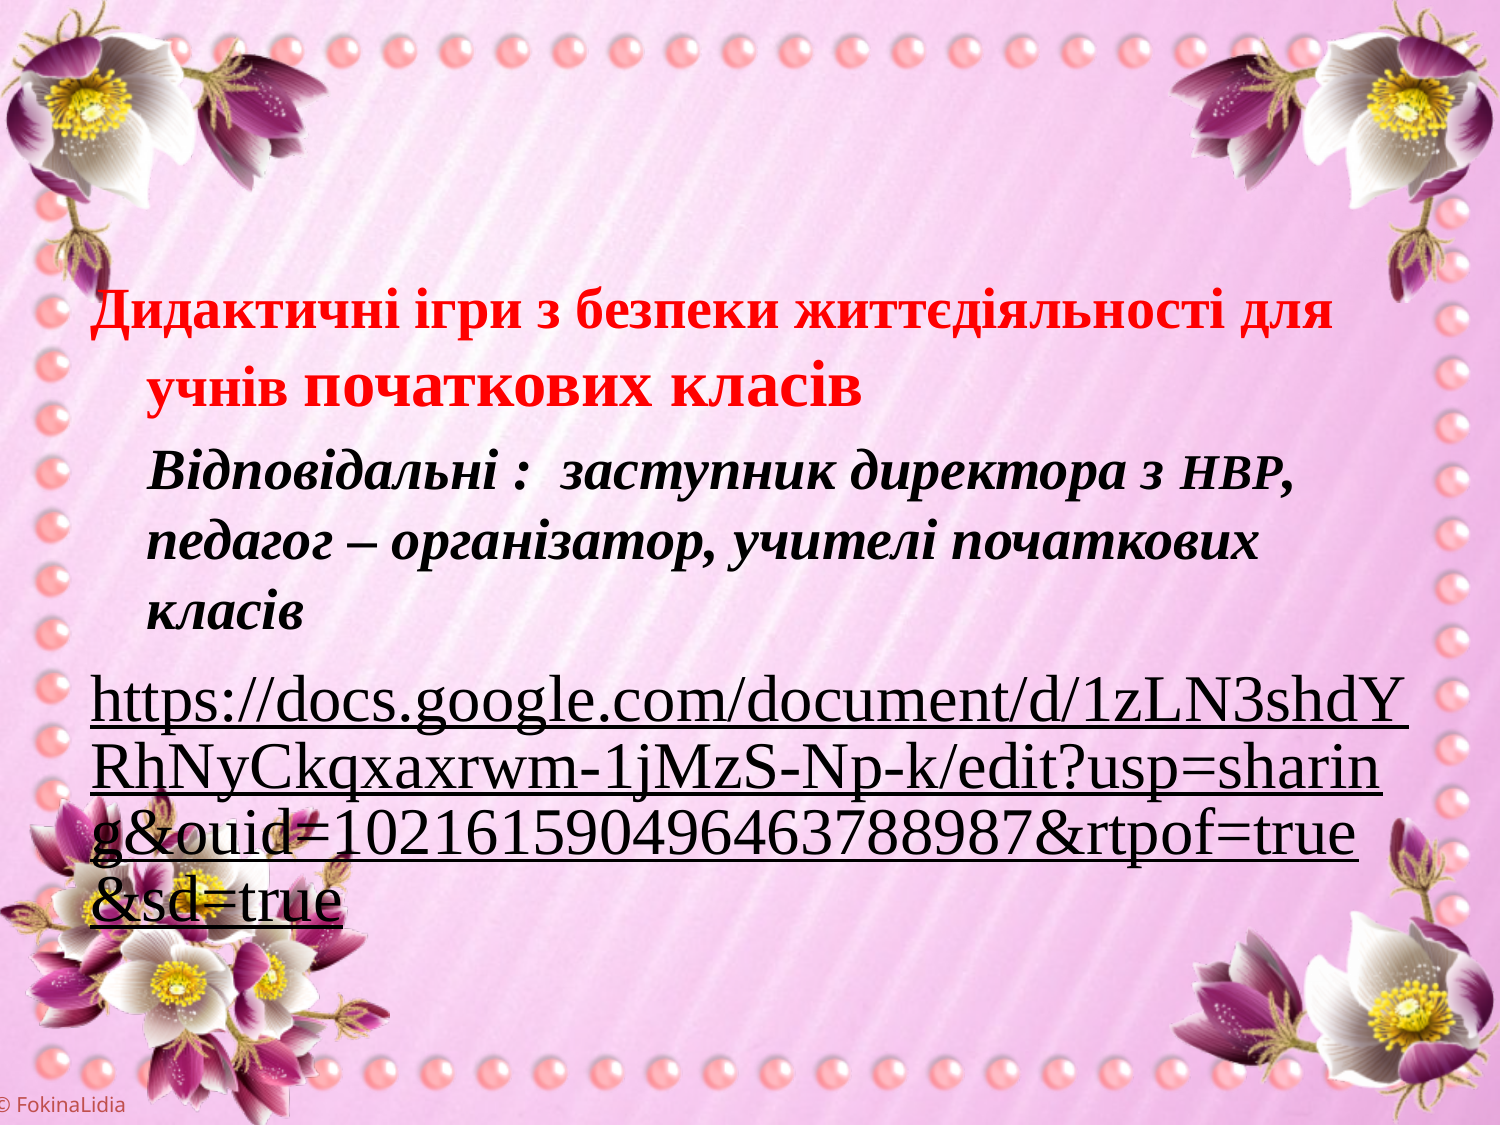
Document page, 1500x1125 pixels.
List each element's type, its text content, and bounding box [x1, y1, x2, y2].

list Дидактичні ігри з безпеки життєдіяльності для учнів початкових класів Відповідальні : заступник директора з НВР, педагог – організатор, учителі початкових класів https://docs.google.com/document/d/1zLN3shdYRhNyCkqxaxrwm-1jMzS-Np-k/edit?usp=sharing&ouid=102161590496463788987&rtpof=true&sd=true [75, 262, 1425, 1005]
picture [1170, 818, 1500, 1124]
picture [0, 0, 1500, 1125]
